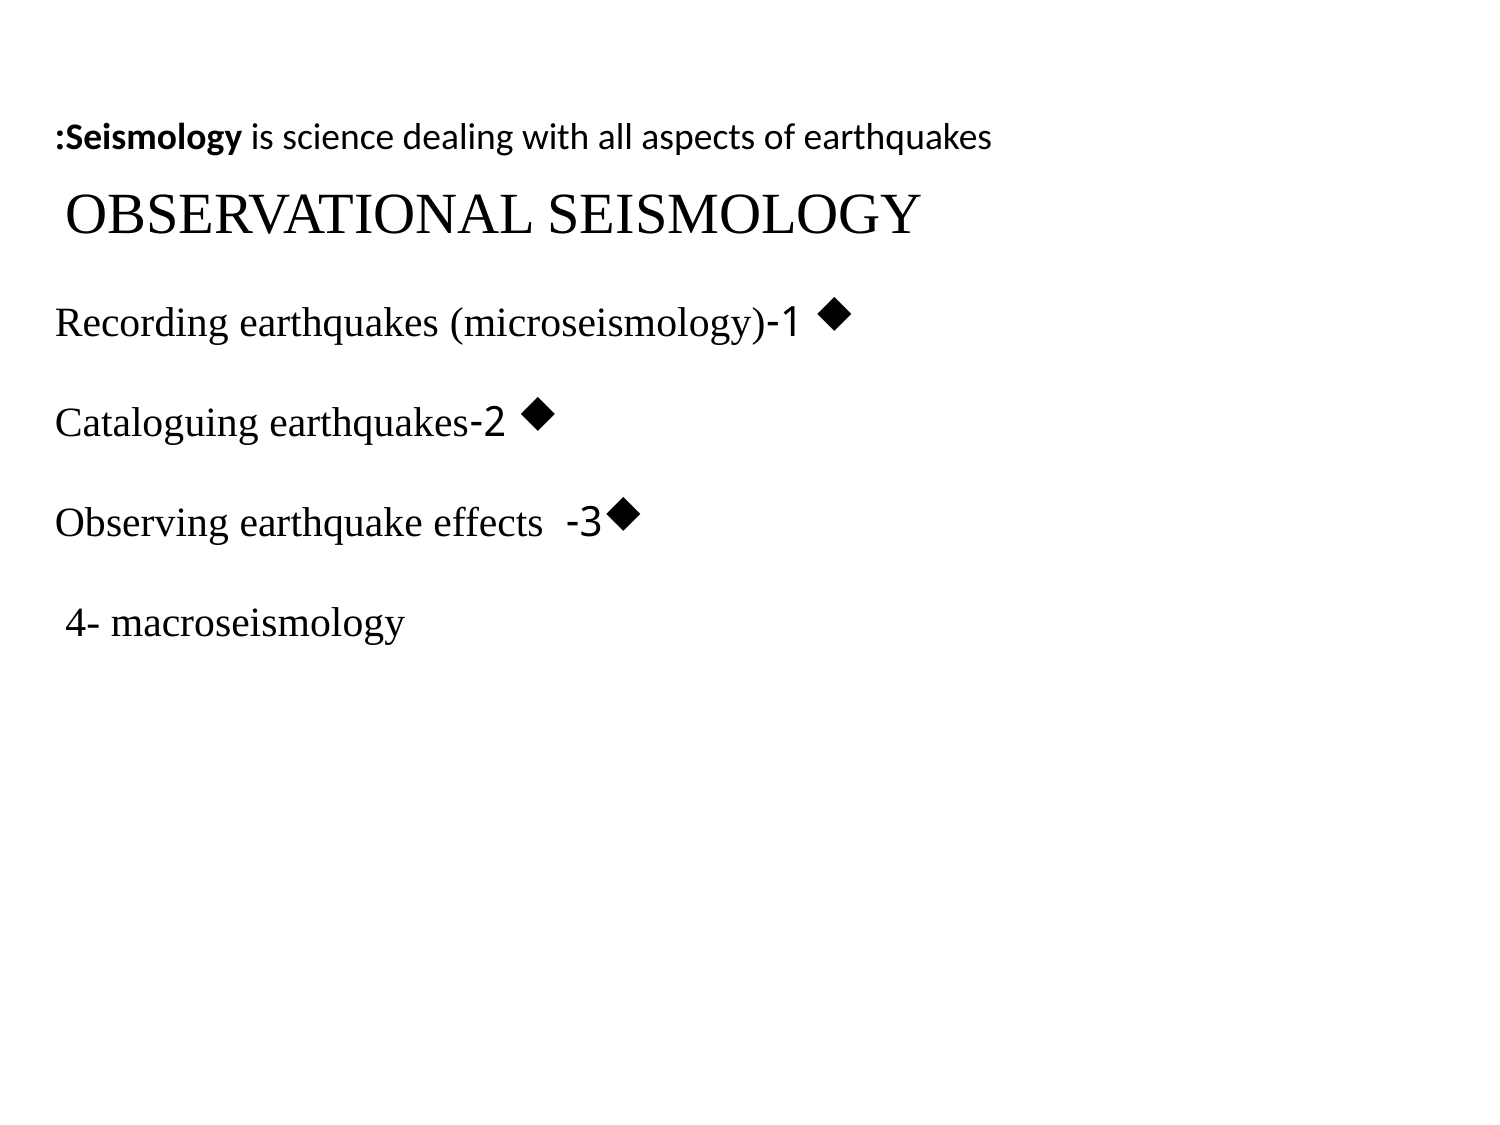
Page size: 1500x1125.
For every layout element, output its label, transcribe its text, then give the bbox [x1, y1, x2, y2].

text_box Seismology is science dealing with all aspects of earthquakes: OBSERVATIONAL SEISMOLOGY 1-Recording earthquakes (microseismology) 2-Cataloguing earthquakes 3- Observing earthquake effects 4- macroseismology [41, 113, 1500, 652]
